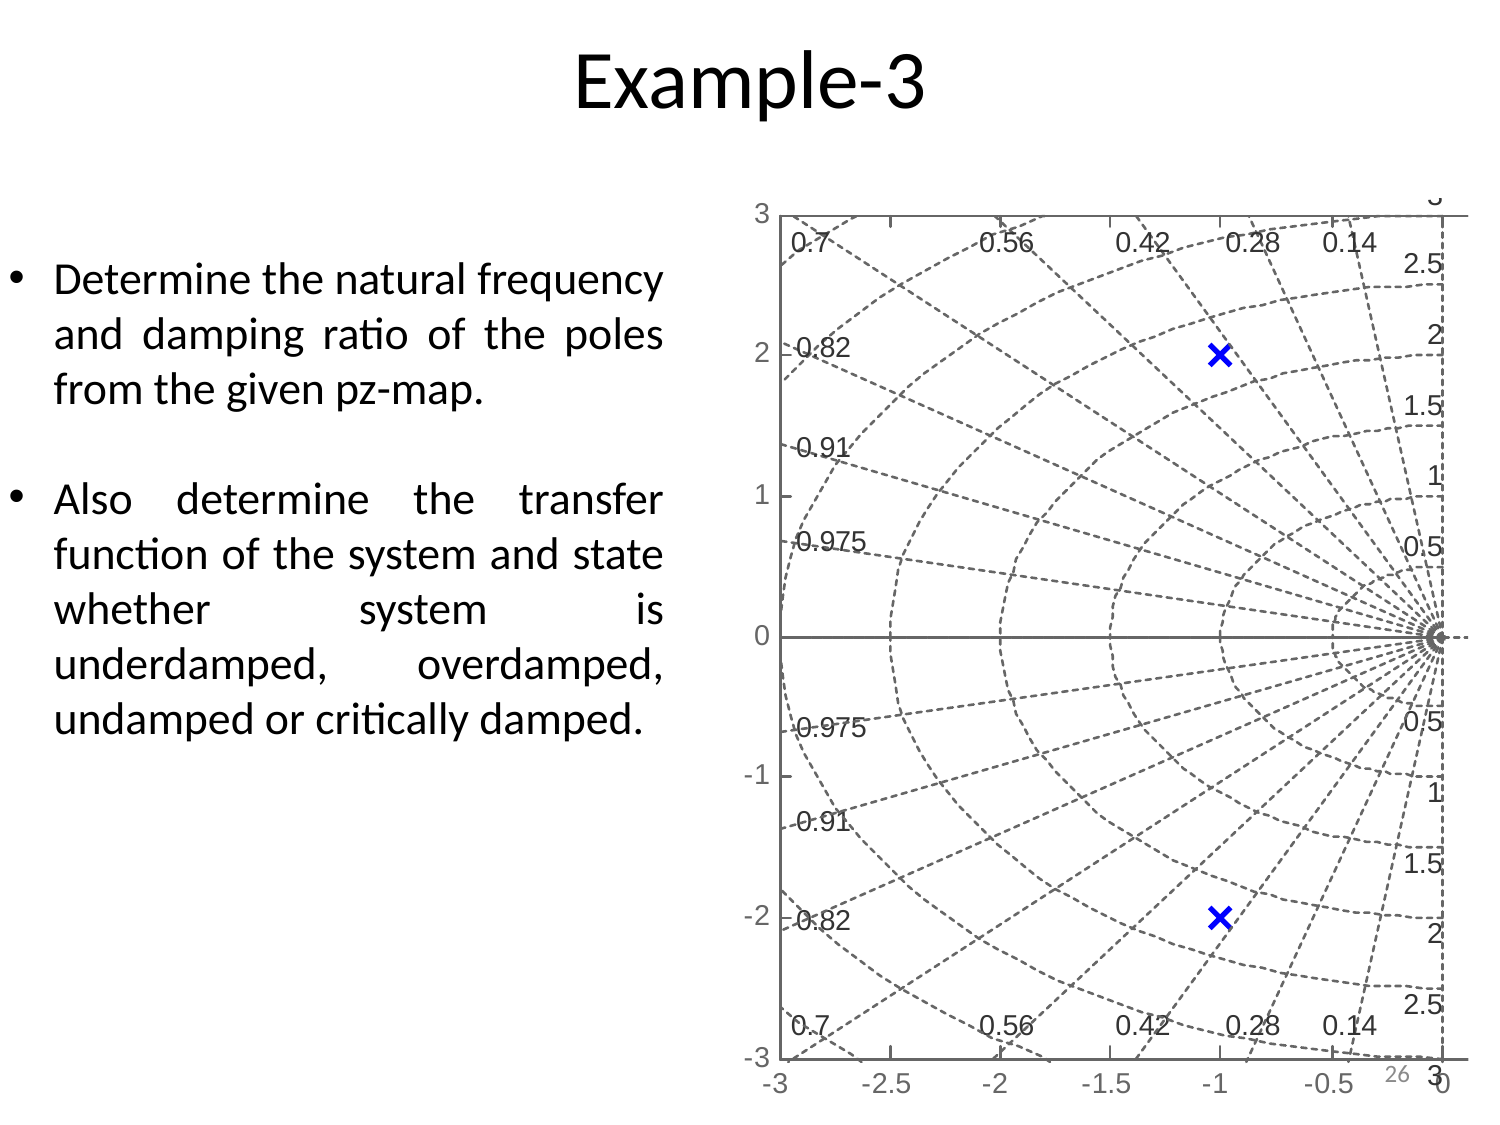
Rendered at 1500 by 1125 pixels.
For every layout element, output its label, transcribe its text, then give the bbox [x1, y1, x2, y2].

picture [735, 198, 1469, 1110]
title Example-3 [75, 13, 1425, 138]
text_box Determine the natural frequency and damping ratio of the poles from the given pz-map. Also determine the transfer function of the system and state whether system is underdamped, overdamped, undamped or critically damped. [0, 241, 680, 751]
